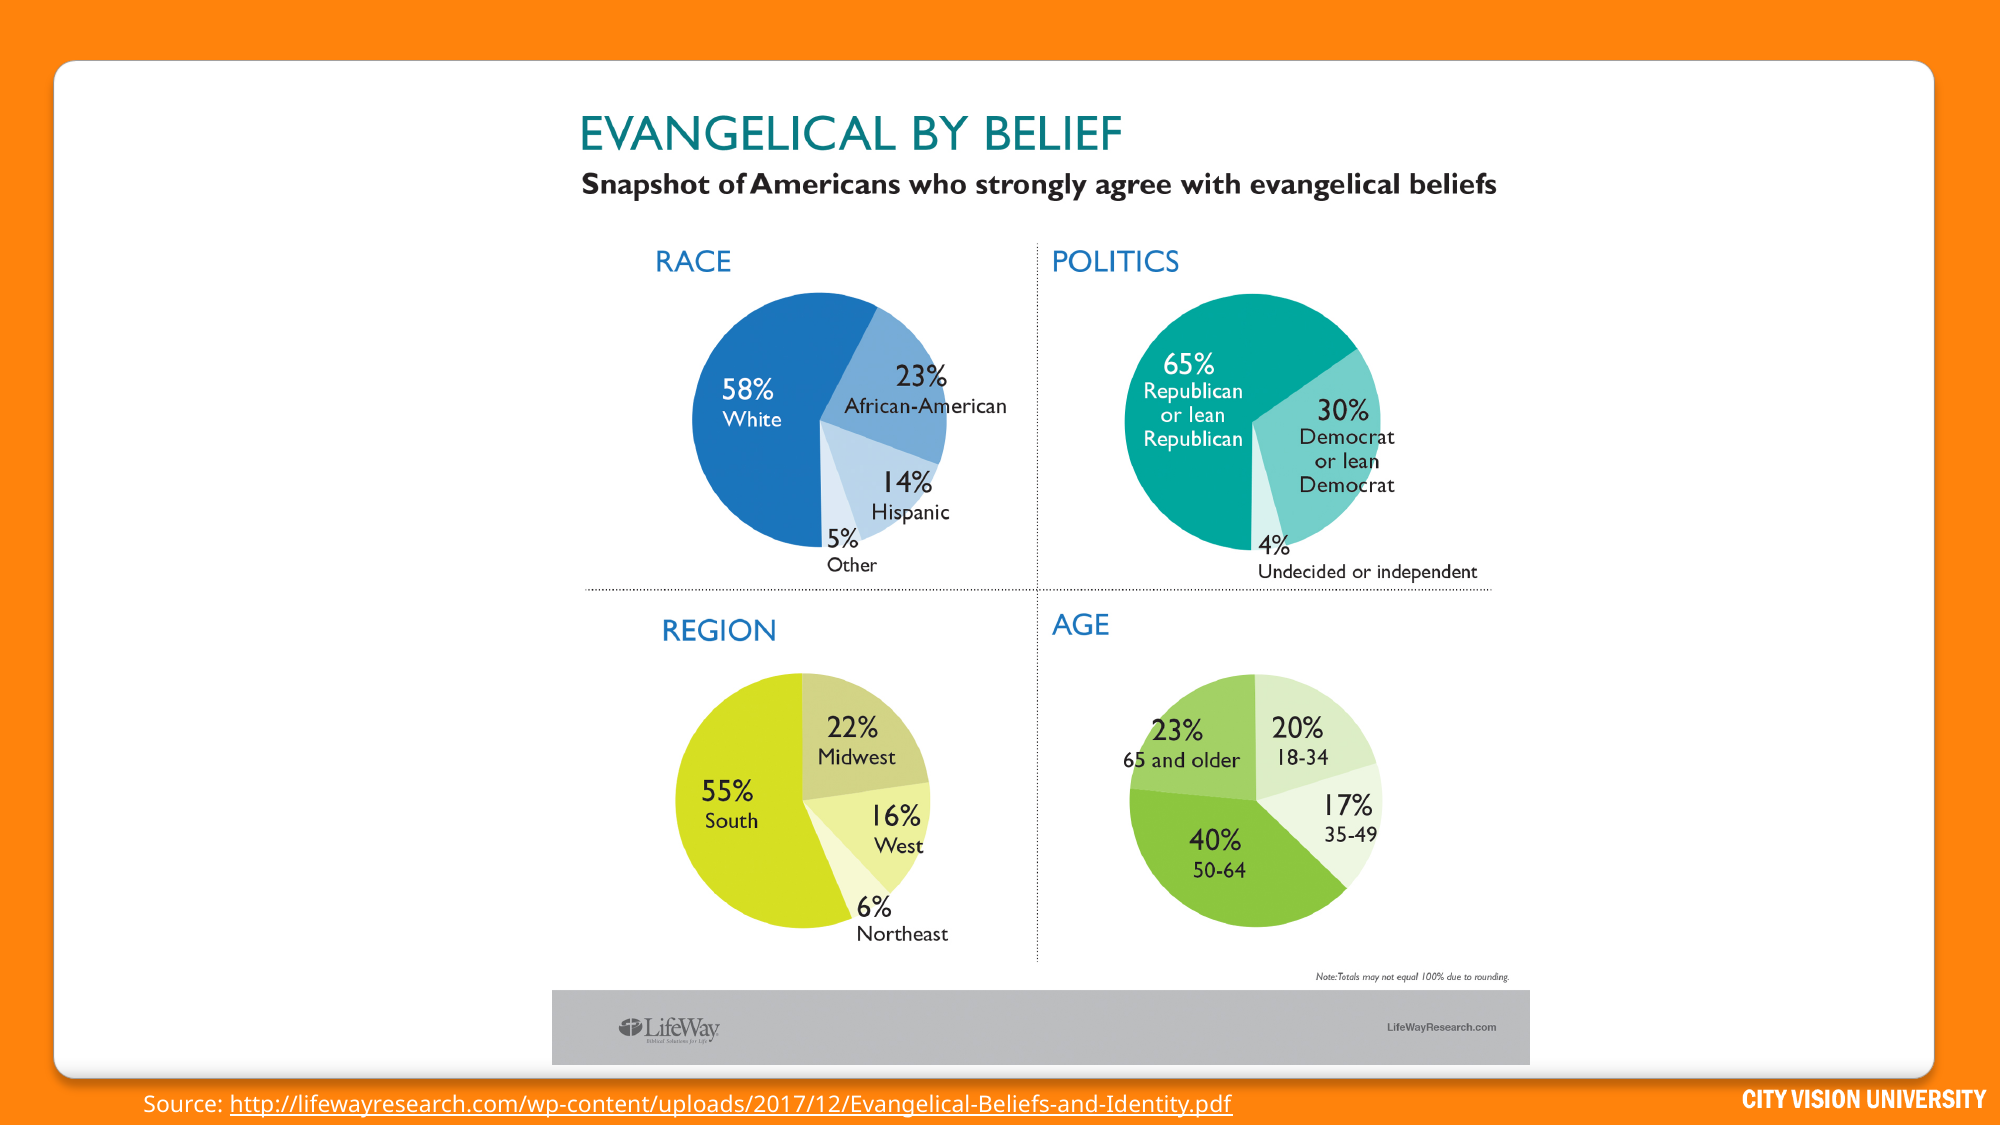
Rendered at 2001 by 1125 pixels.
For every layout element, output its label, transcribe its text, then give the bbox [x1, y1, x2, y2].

picture [40, 55, 1989, 1112]
text_box Source: http://lifewayresearch.com/wp-content/uploads/2017/12/Evangelical-Beliefs-and-Identity.pdf [128, 1082, 1254, 1125]
